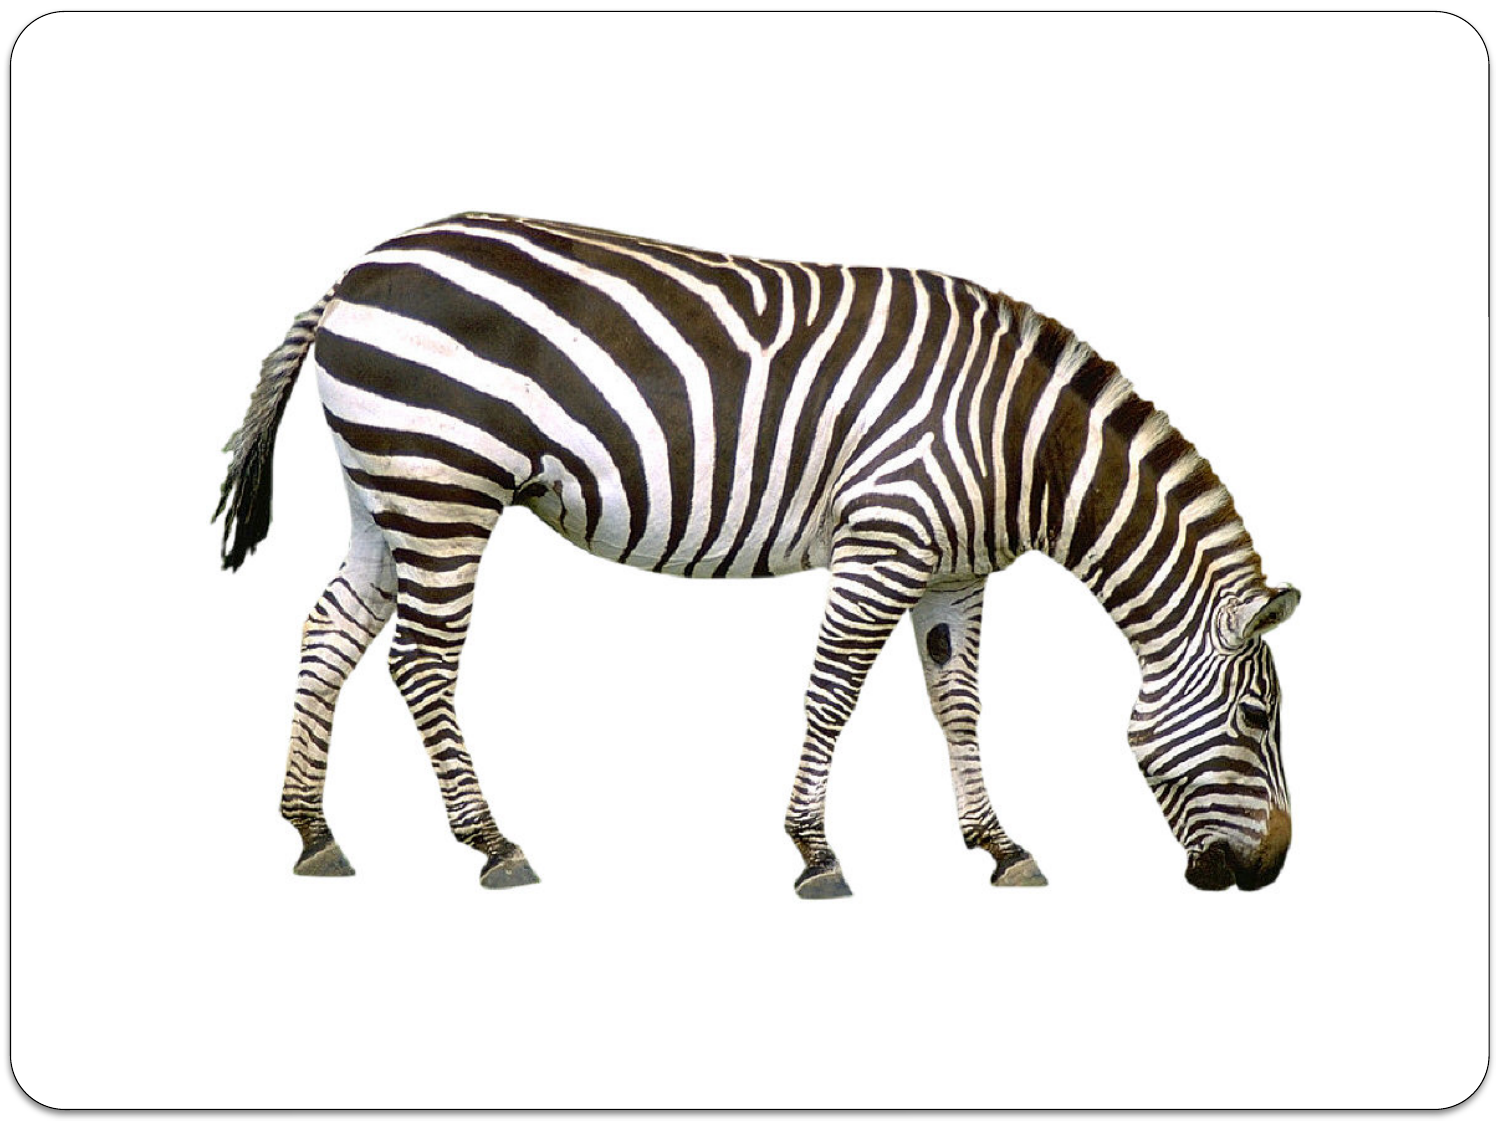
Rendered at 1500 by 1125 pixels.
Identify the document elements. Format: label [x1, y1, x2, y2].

list [206, 207, 1306, 905]
